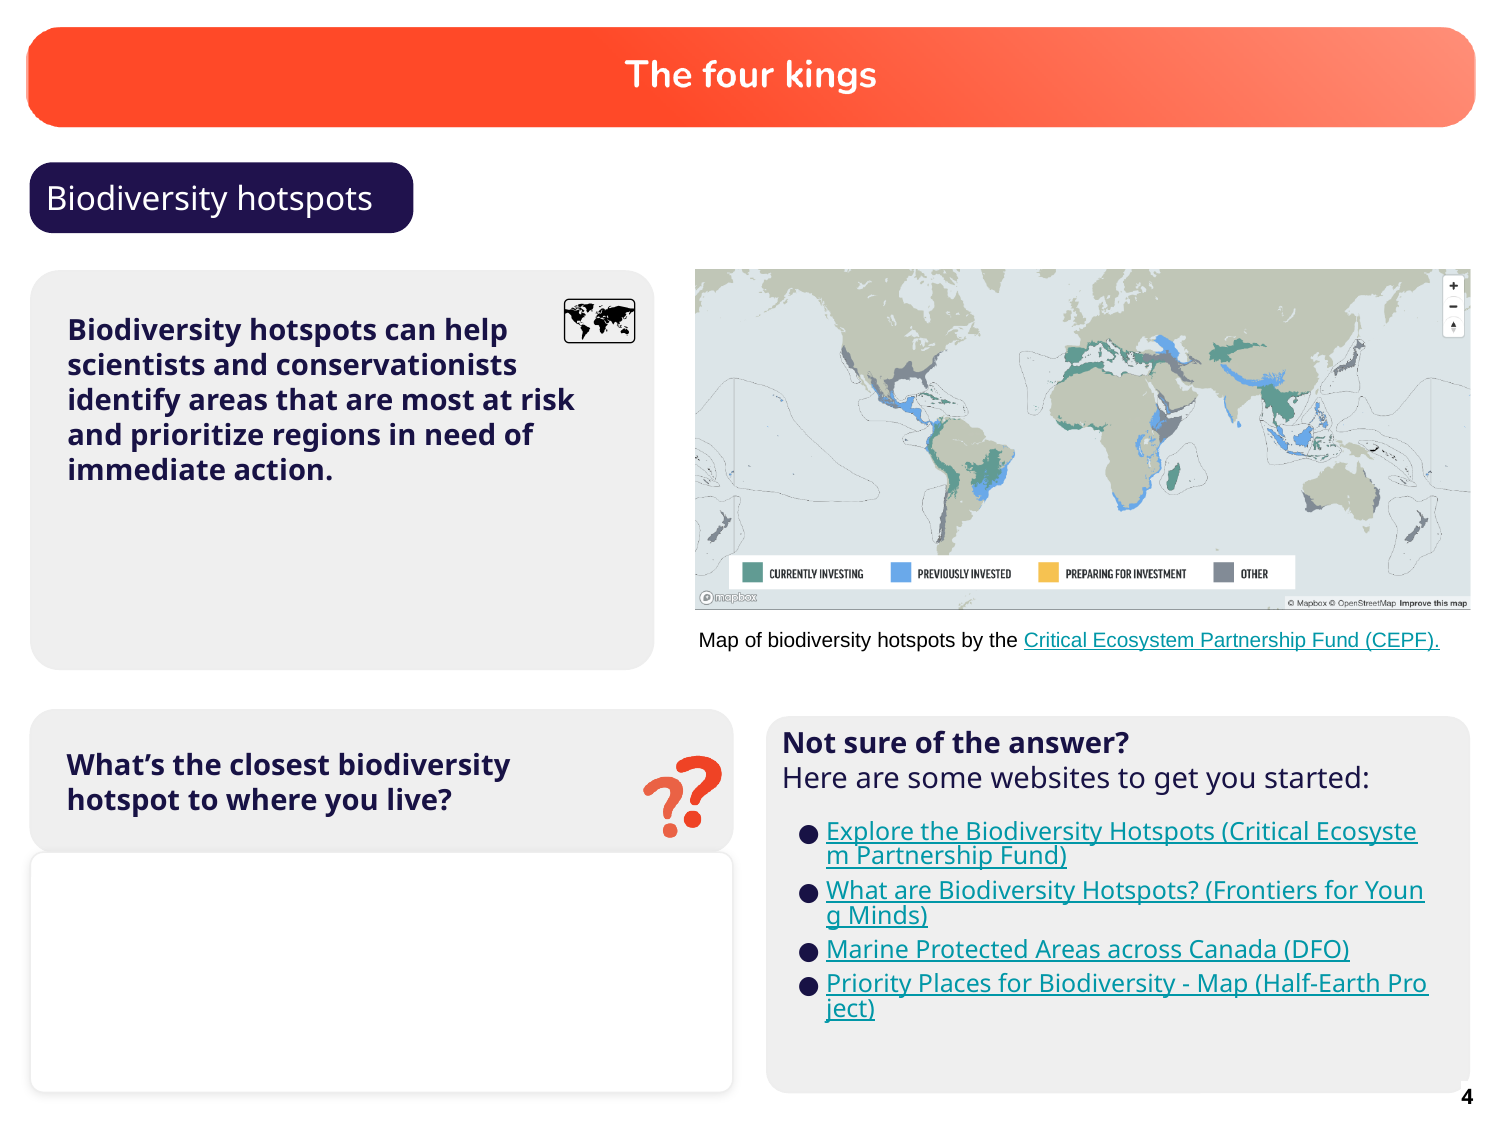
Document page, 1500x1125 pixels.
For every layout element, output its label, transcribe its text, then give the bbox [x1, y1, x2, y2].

list Biodiversity hotspots can help scientists and conservationists identify areas that are most at risk and prioritize regions in need of immediate action. [52, 296, 606, 654]
list Not sure of the answer? Here are some websites to get you started: Explore the Biodiversity Hotspots (Critical Ecosystem Partnership Fund) What are Biodiversity Hotspots? (Frontiers for Young Minds) Marine Protected Areas across Canada (DFO) Priority Places for Biodiversity - Map (Half-Earth Project) [766, 721, 1451, 1079]
text_box 🗺 [560, 286, 654, 358]
slide_number 4 [1430, 1067, 1500, 1125]
picture [0, 0, 1500, 1125]
list What’s the closest biodiversity hotspot to where you live? [51, 709, 633, 853]
text_box Map of biodiversity hotspots by the Critical Ecosystem Partnership Fund (CEPF). [683, 608, 1498, 666]
title Biodiversity hotspots [30, 161, 414, 233]
